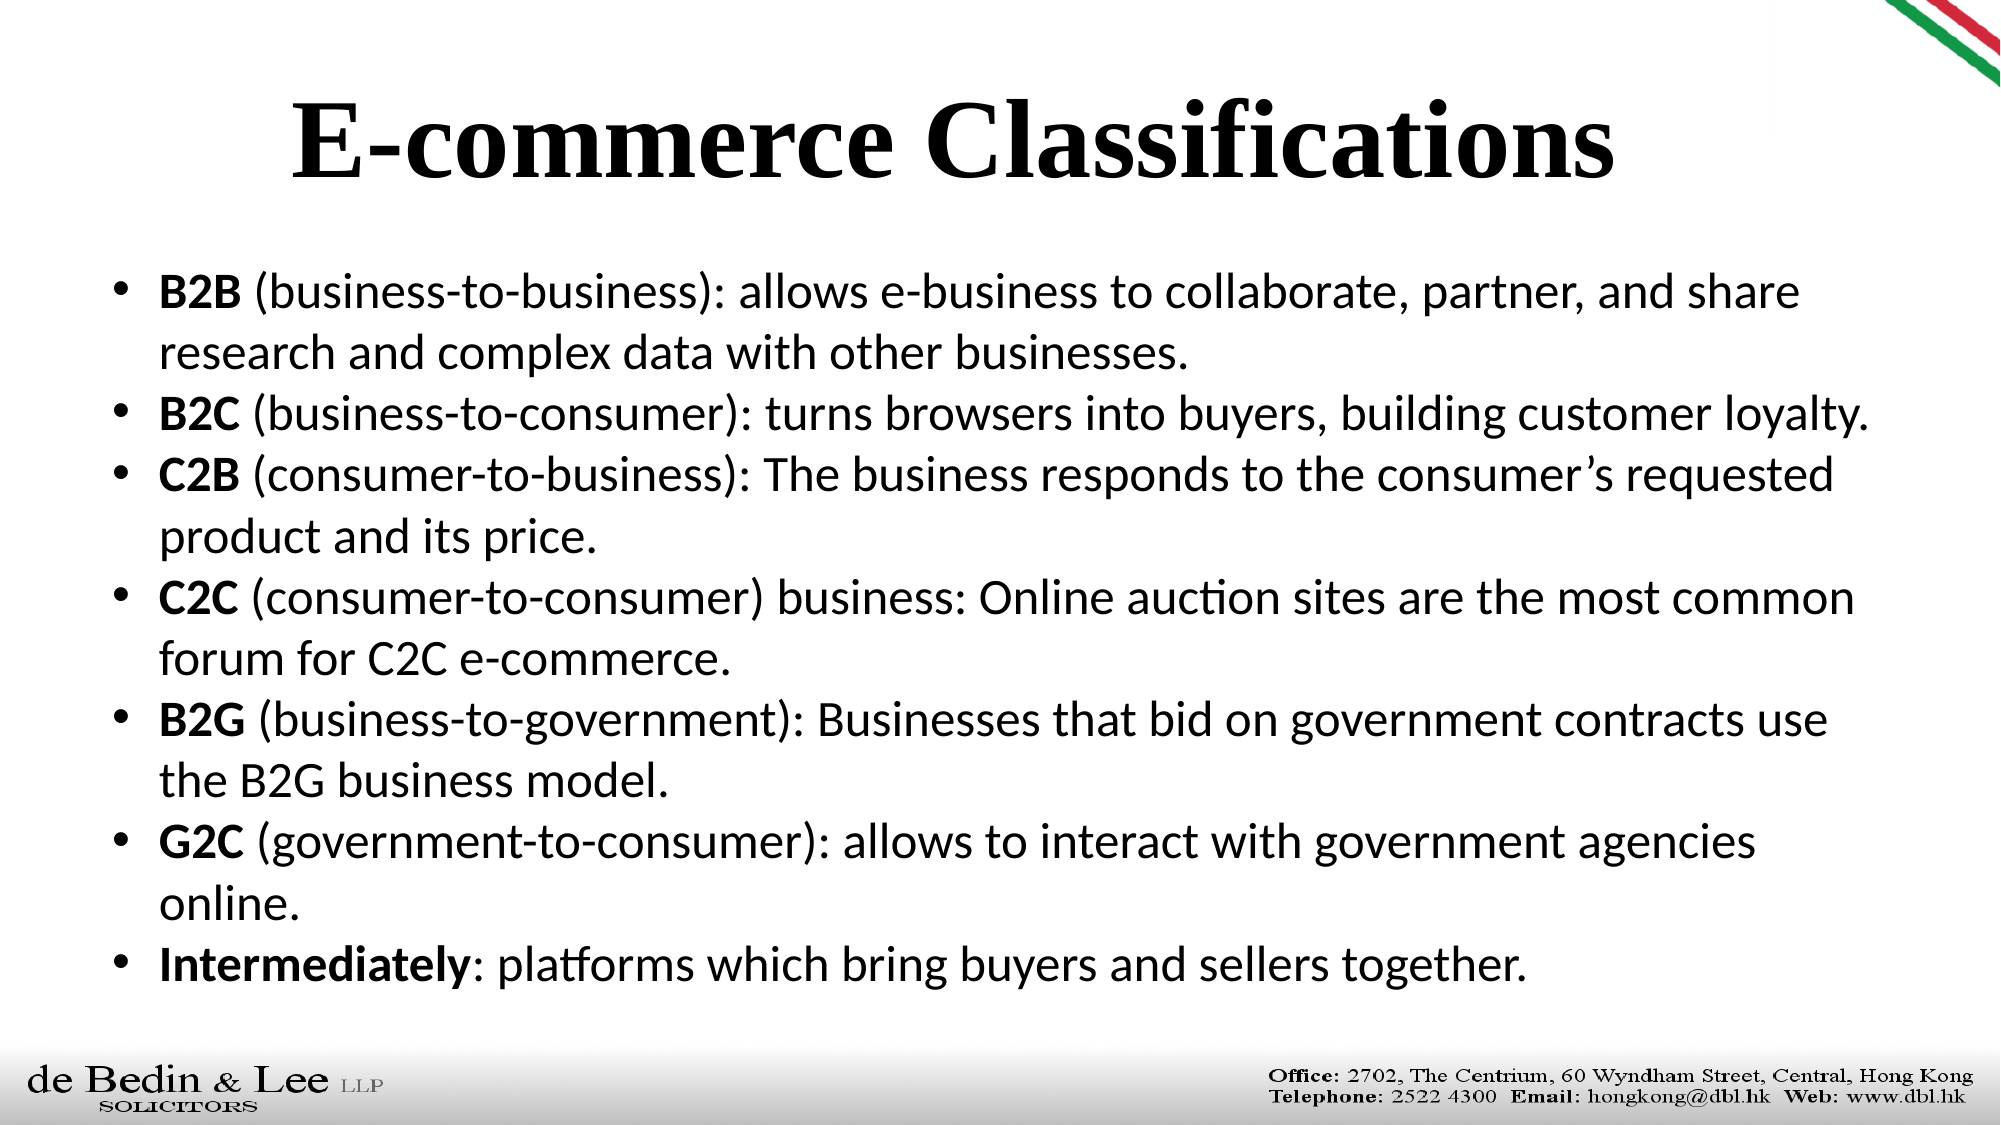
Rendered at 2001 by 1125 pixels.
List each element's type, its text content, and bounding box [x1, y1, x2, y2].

picture [0, 1046, 2000, 1125]
text_box E-commerce Classifications [276, 57, 1662, 208]
picture [1775, 0, 2001, 139]
text_box B2B (business-to-business): allows e-business to collaborate, partner, and share research and complex data with other businesses. B2C (business-to-consumer): turns browsers into buyers, building customer loyalty. C2B (consumer-to-business): The business responds to the consumer’s requested product and its price. C2C (consumer-to-consumer) business: Online auction sites are the most common forum for C2C e-commerce. B2G (business-to-government): Businesses that bid on government contracts use the B2G business model. G2C (government-to-consumer): allows to interact with government agencies online. Intermediately: platforms which bring buyers and sellers together. [97, 249, 1898, 999]
